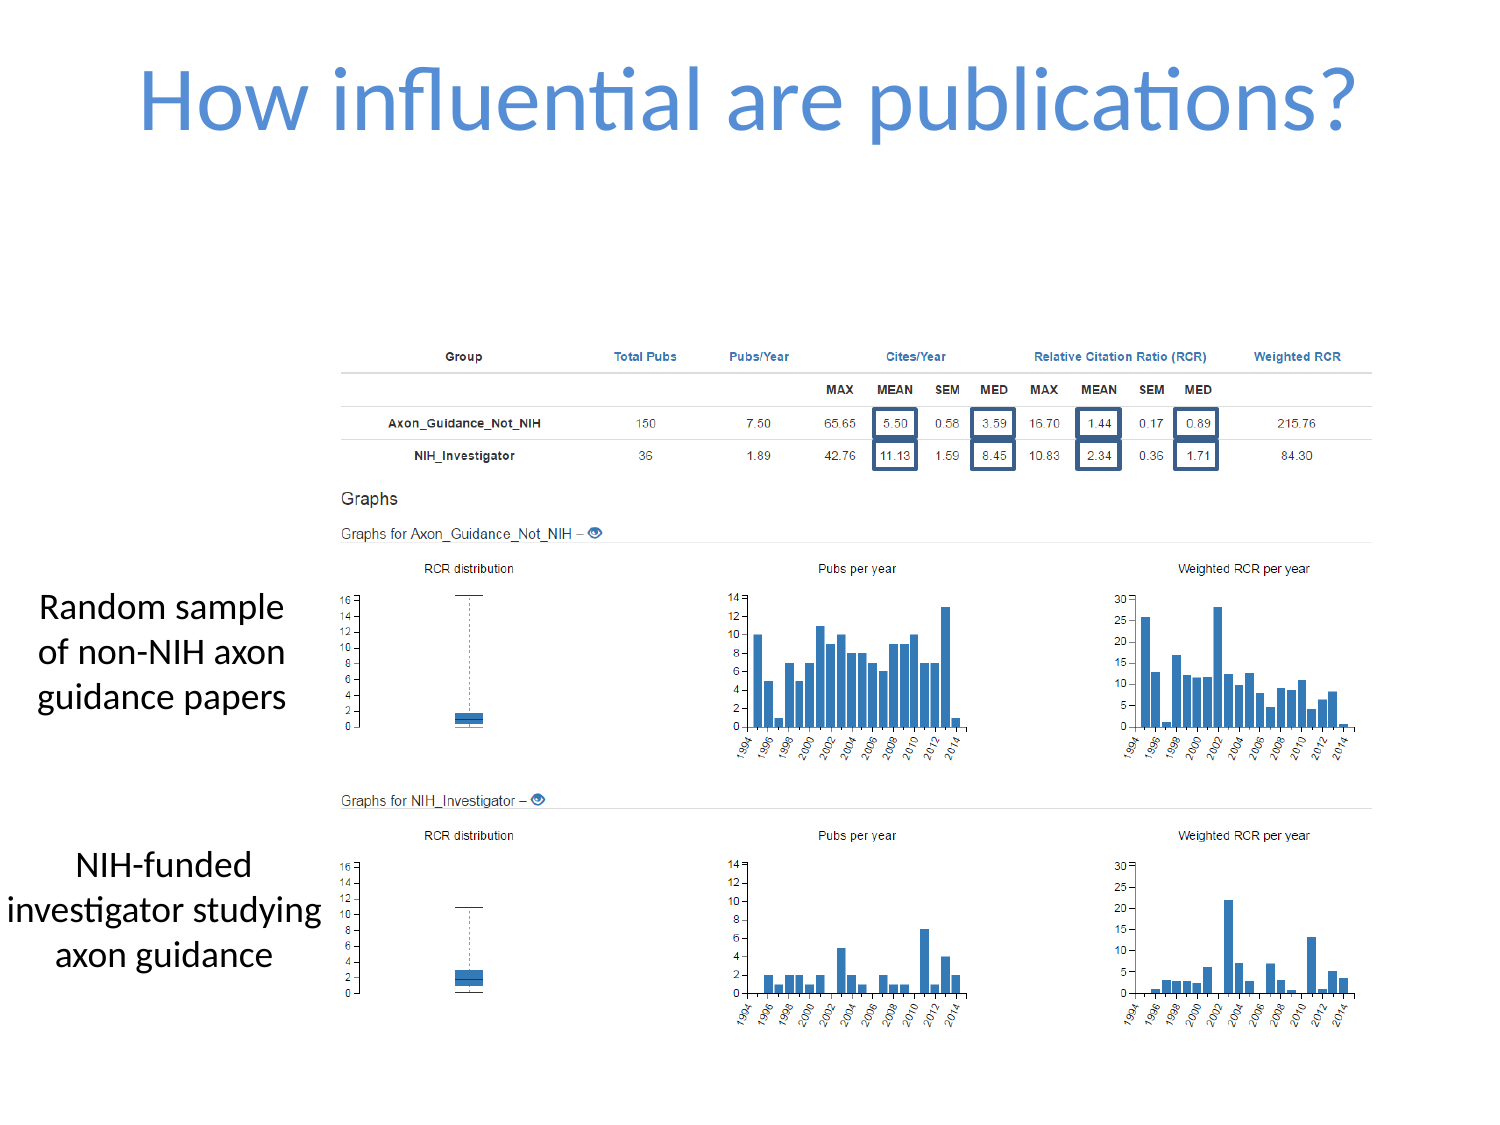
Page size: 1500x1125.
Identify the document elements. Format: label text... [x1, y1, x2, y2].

text_box NIH-funded investigator studying axon guidance [0, 832, 316, 983]
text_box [321, 335, 1385, 1049]
title How influential are publications? [75, 0, 1425, 188]
text_box Random sample of non-NIH axon guidance papers [22, 574, 302, 725]
